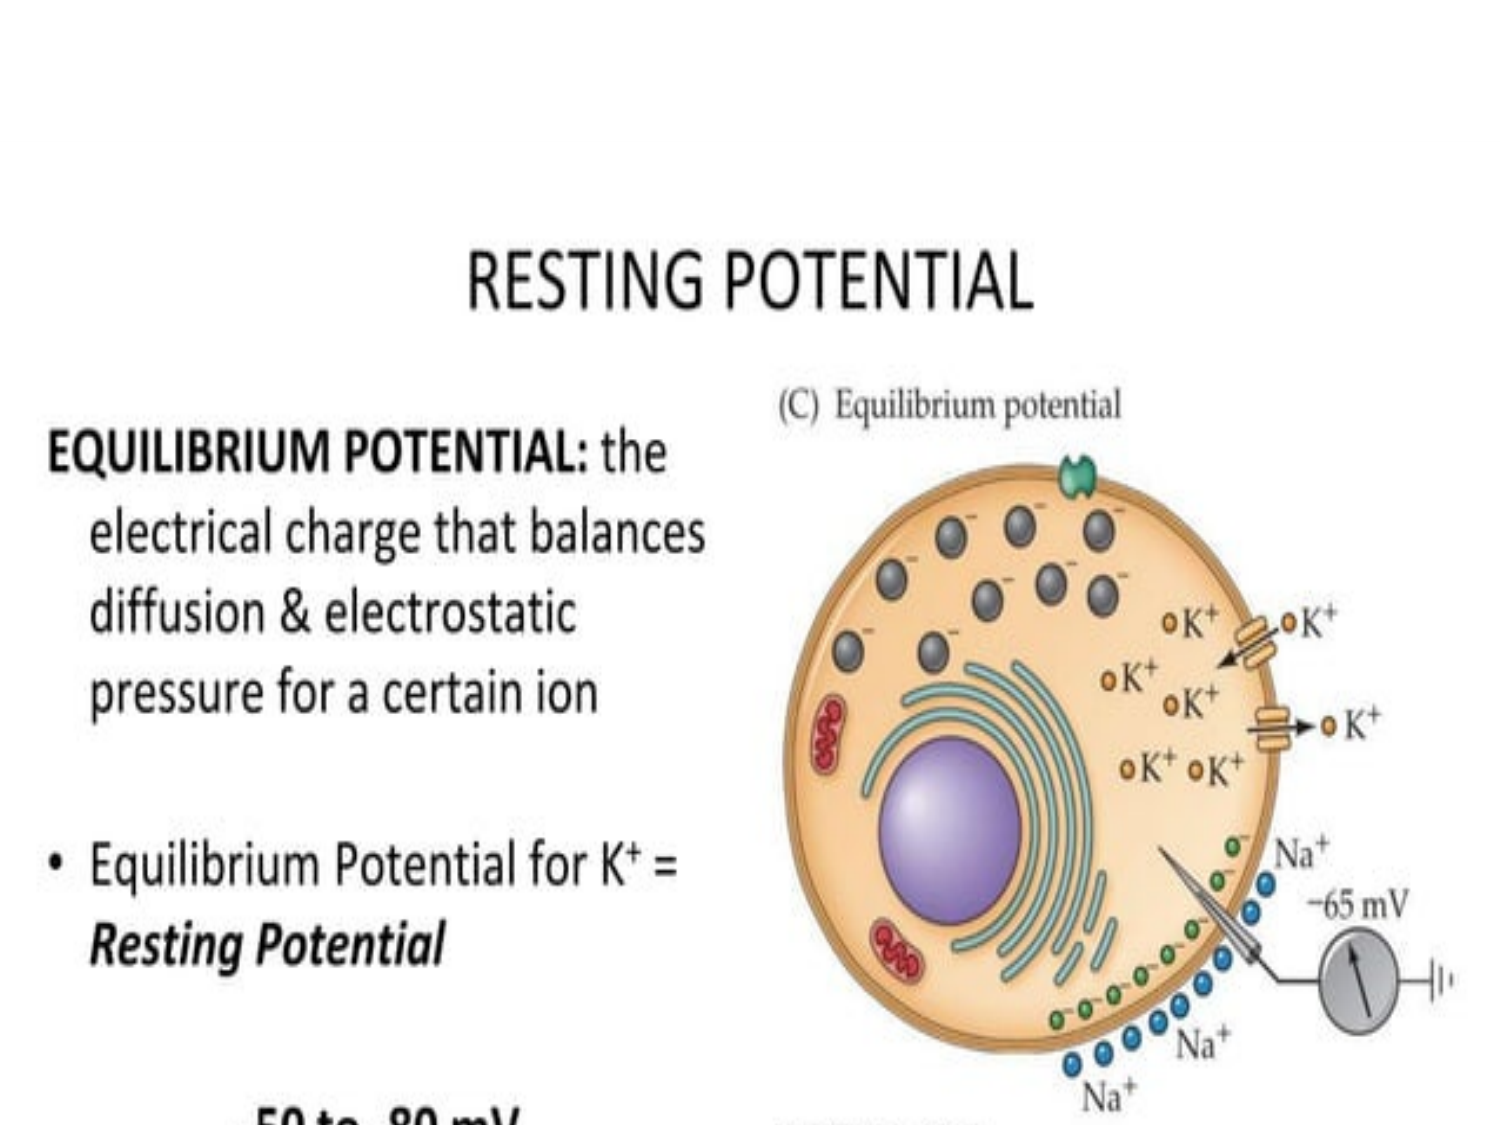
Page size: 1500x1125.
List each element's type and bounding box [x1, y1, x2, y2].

picture [0, 139, 1500, 1125]
